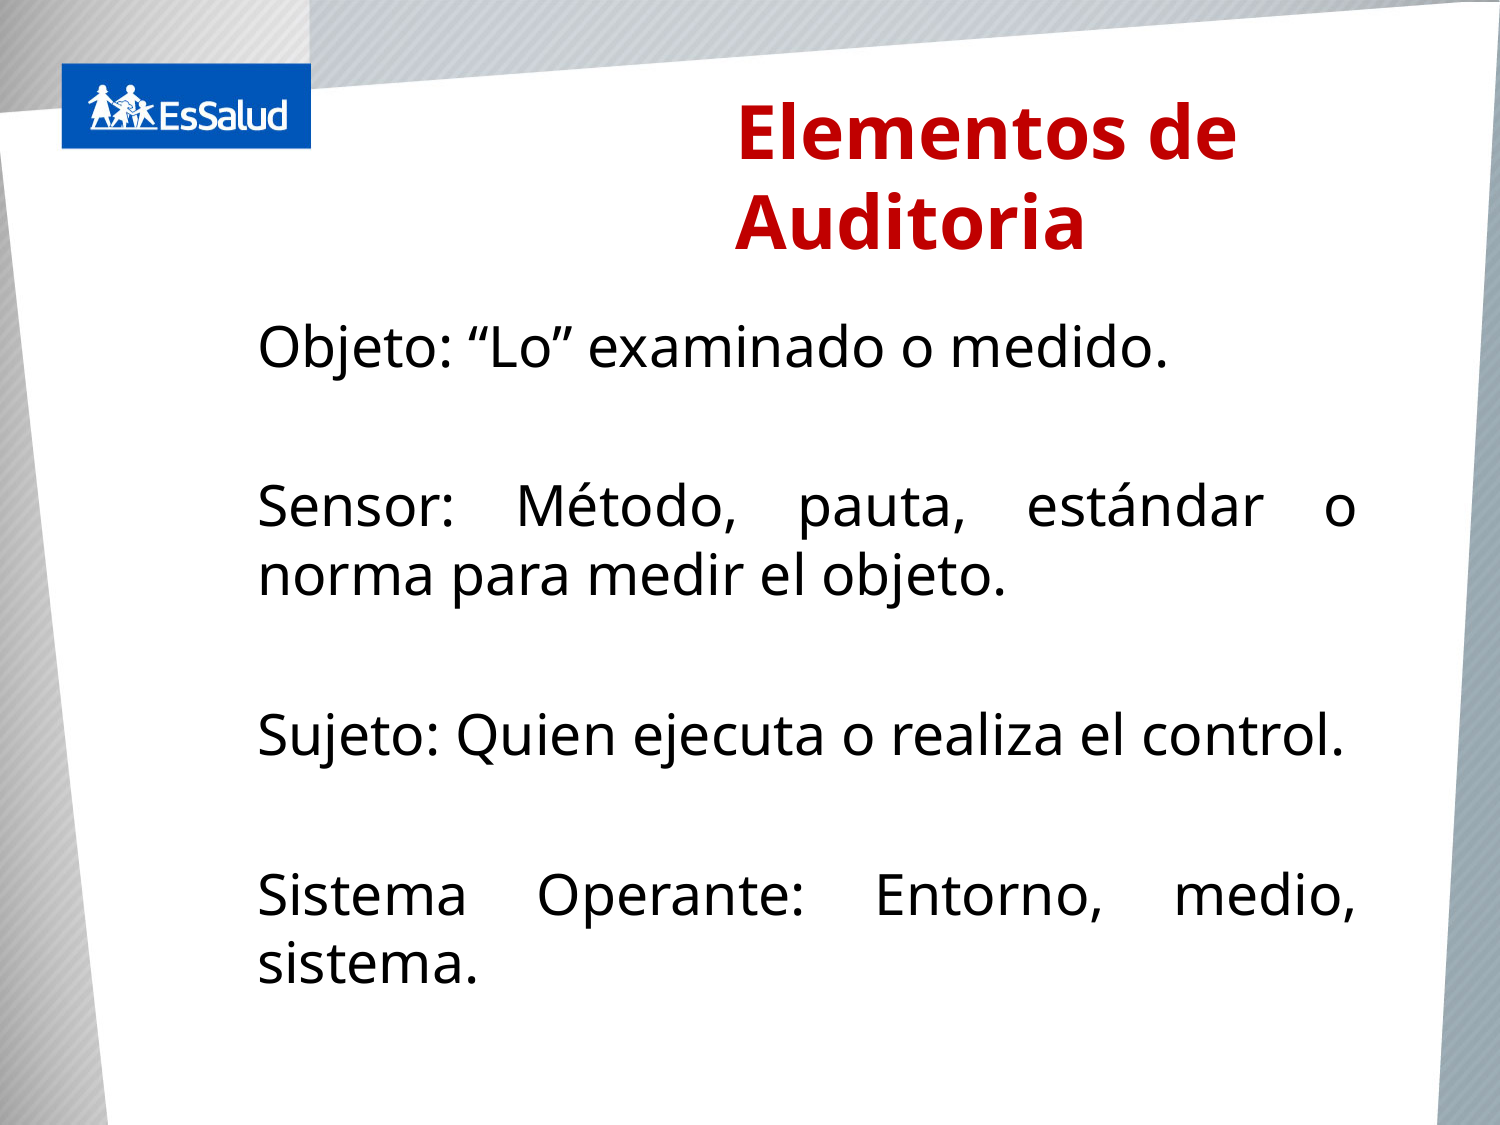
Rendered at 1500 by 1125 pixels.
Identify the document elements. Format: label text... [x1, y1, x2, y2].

text_box Objeto: “Lo” examinado o medido. Sensor: Método, pauta, estándar o norma para medir el objeto. Sujeto: Quien ejecuta o realiza el control. Sistema Operante: Entorno, medio, sistema. [242, 302, 1374, 1012]
text_box Elementos de Auditoria [720, 70, 1435, 279]
picture [0, 0, 1500, 1125]
